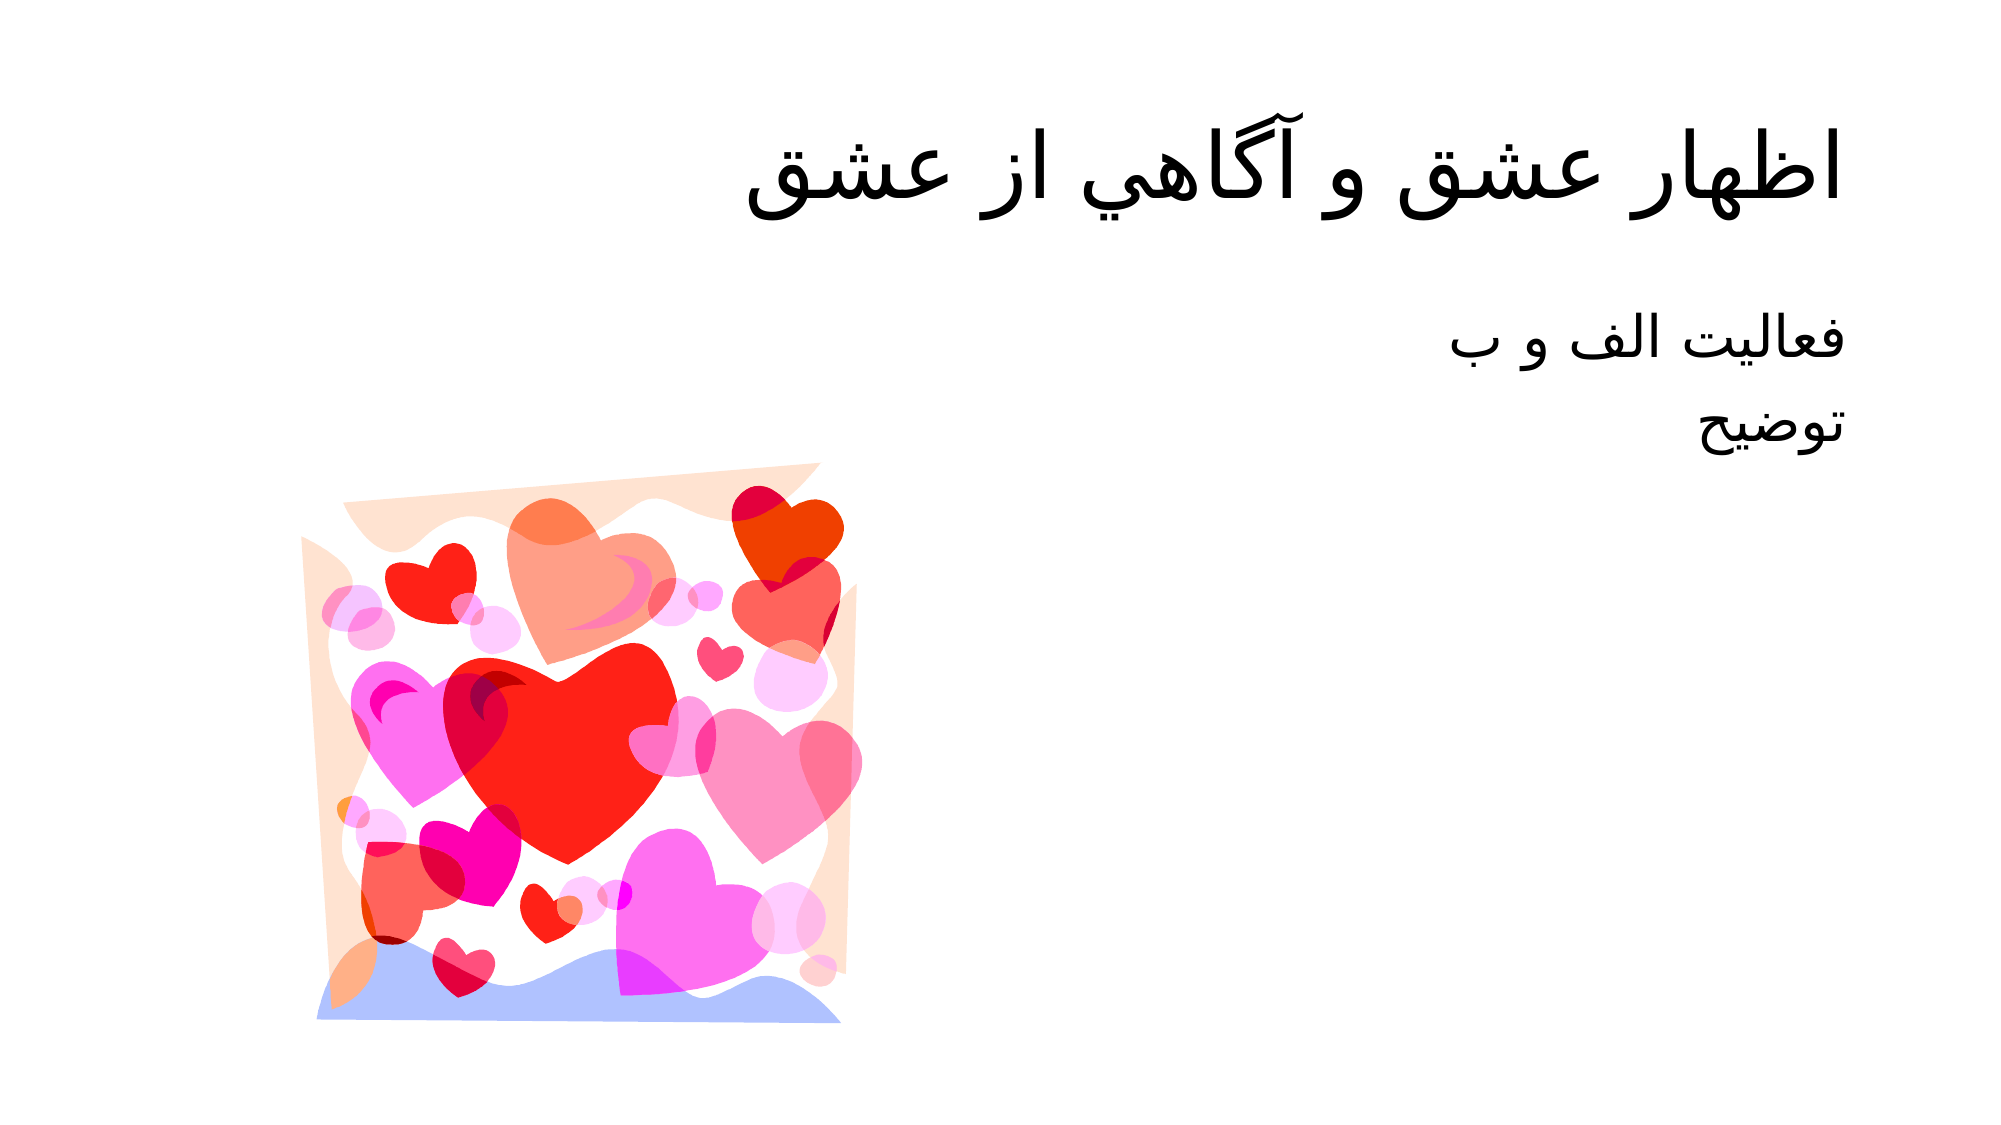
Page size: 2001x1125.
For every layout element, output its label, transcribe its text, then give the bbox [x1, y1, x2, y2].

list فعاليت الف و ب توضيح [137, 299, 1863, 1014]
picture [299, 462, 868, 1029]
title اظهار عشق و آگاهي از عشق [137, 59, 1863, 278]
